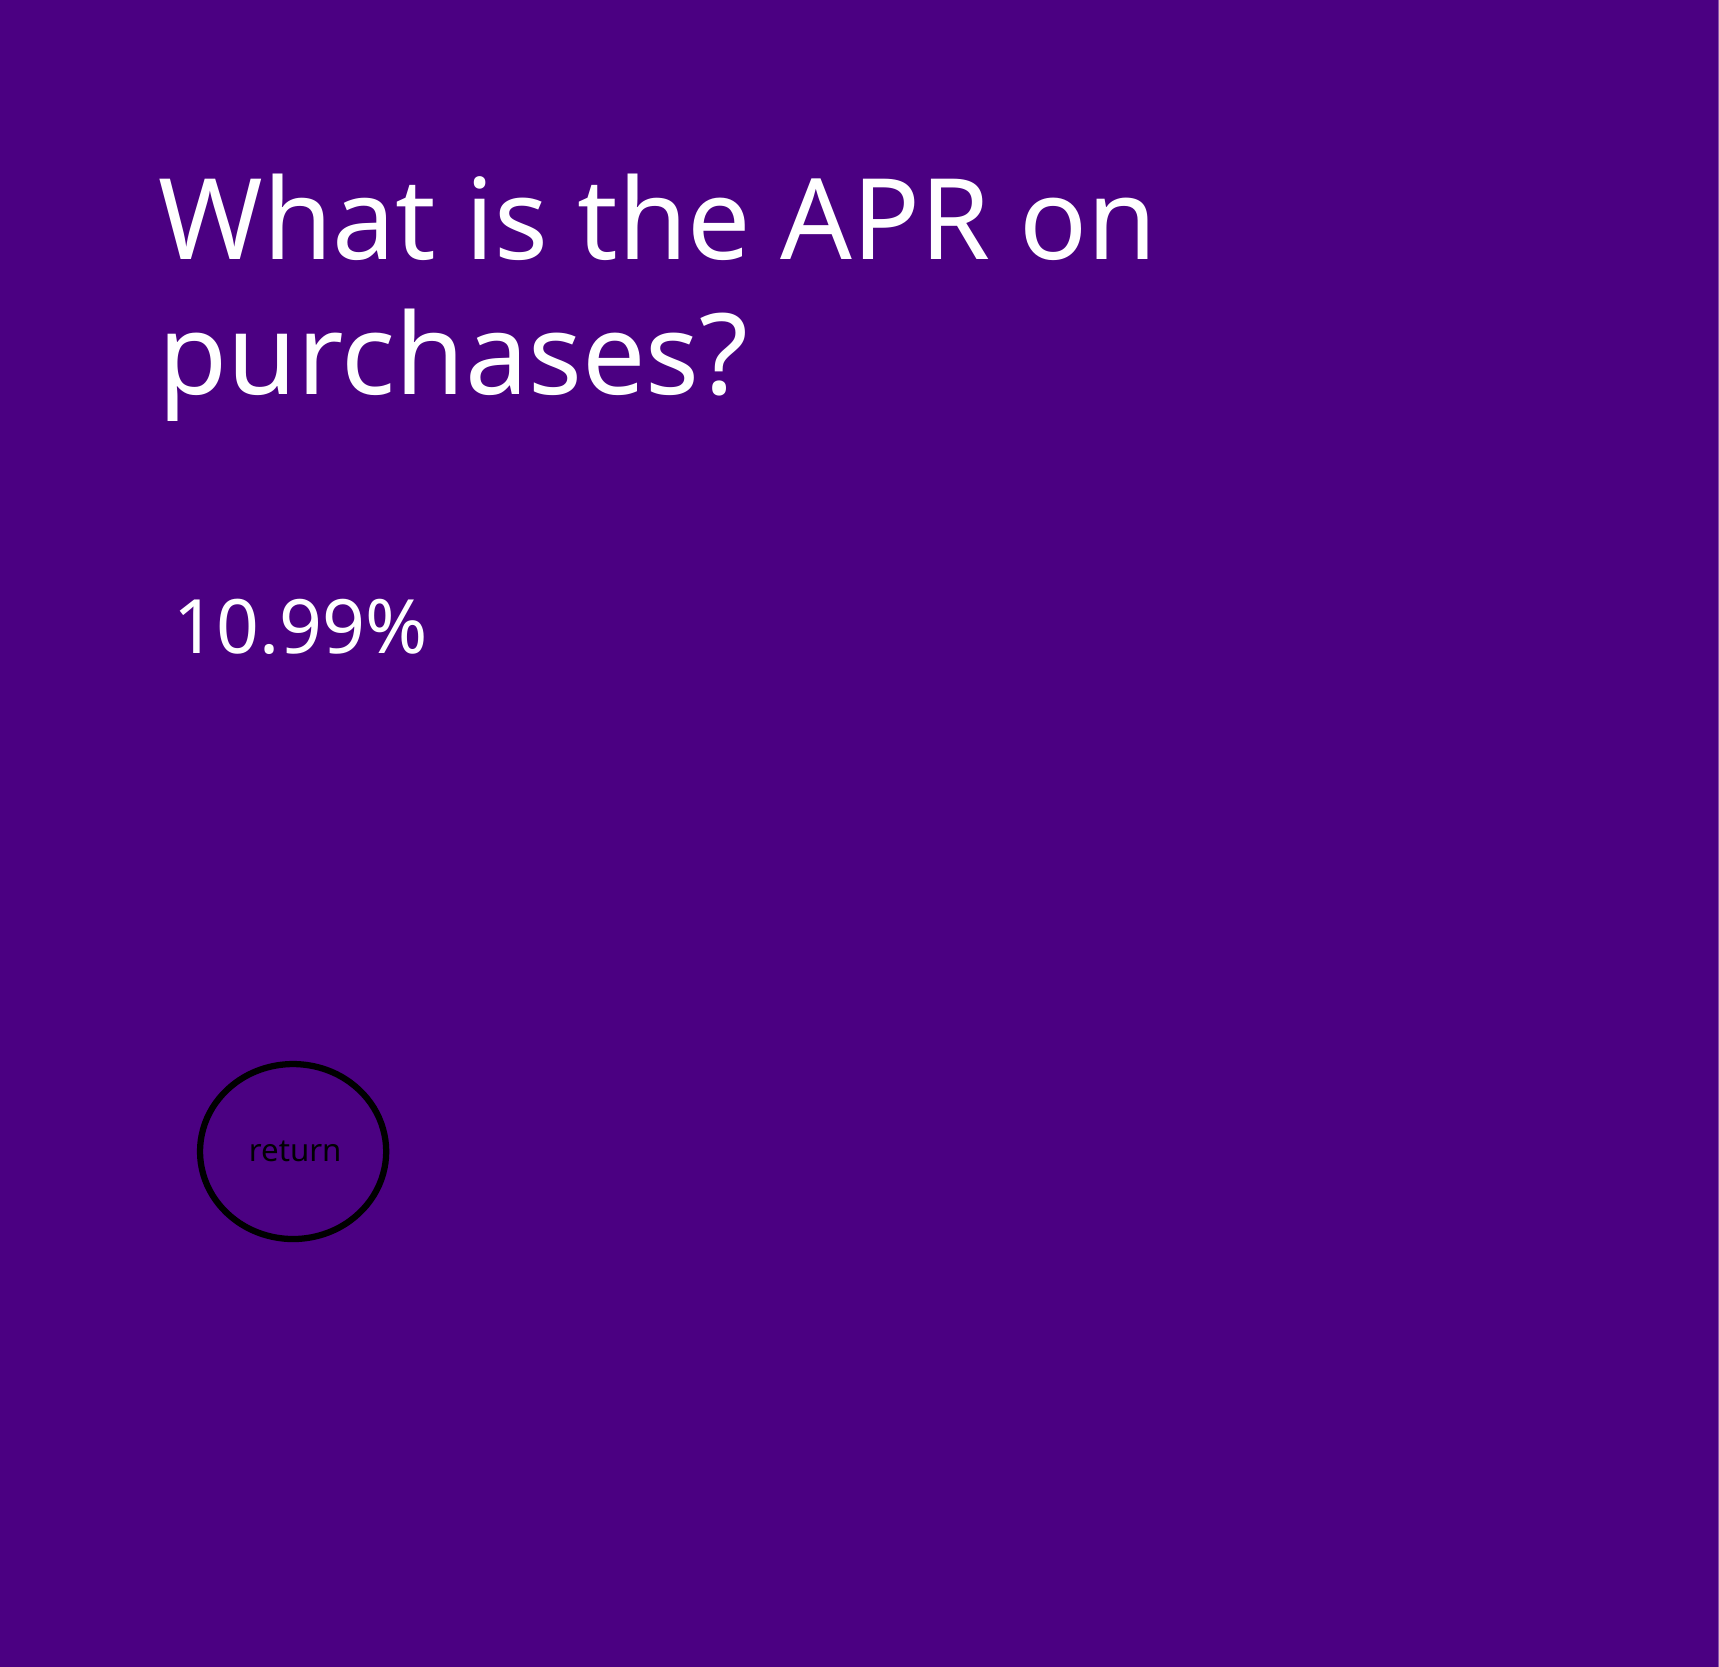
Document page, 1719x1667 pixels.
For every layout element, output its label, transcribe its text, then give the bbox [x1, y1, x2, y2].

text_box 10.99% [159, 571, 641, 677]
text_box What is the APR on purchases? [144, 139, 1719, 424]
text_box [199, 1063, 403, 1240]
